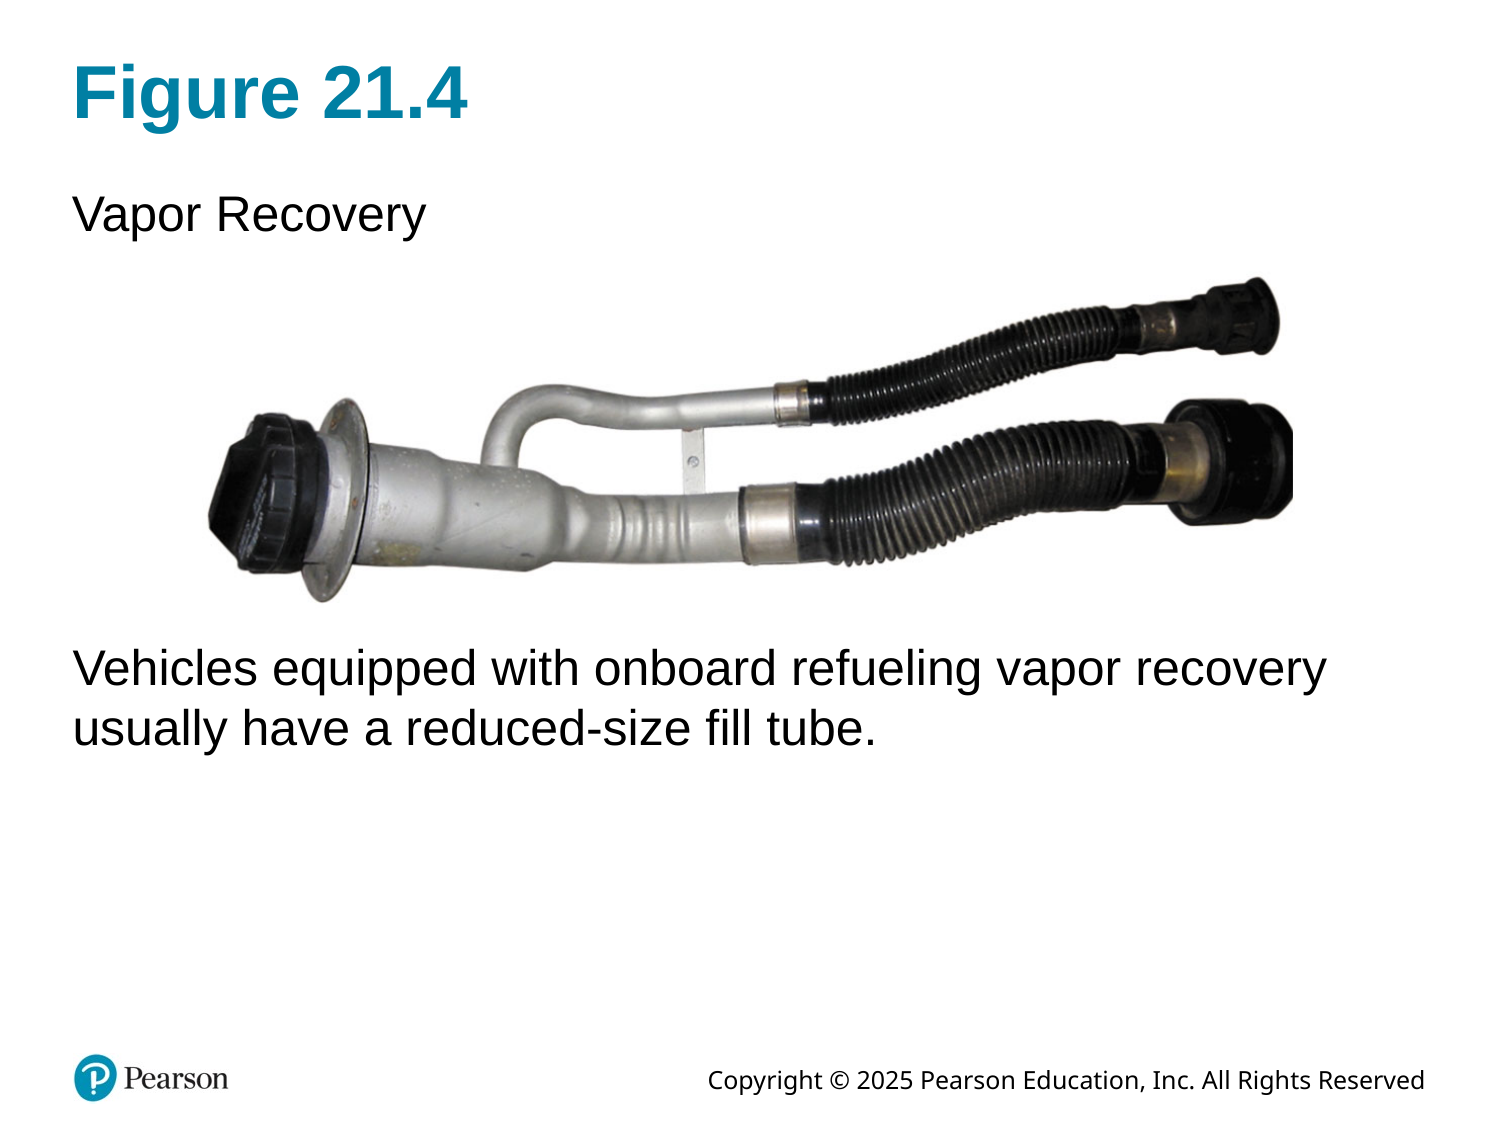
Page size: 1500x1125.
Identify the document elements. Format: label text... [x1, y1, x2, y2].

list Vehicles equipped with onboard refueling vapor recovery usually have a reduced-size fill tube. [72, 373, 1430, 1018]
picture [202, 271, 1298, 610]
picture [73, 1053, 229, 1104]
list Vapor Recovery [71, 0, 1430, 534]
